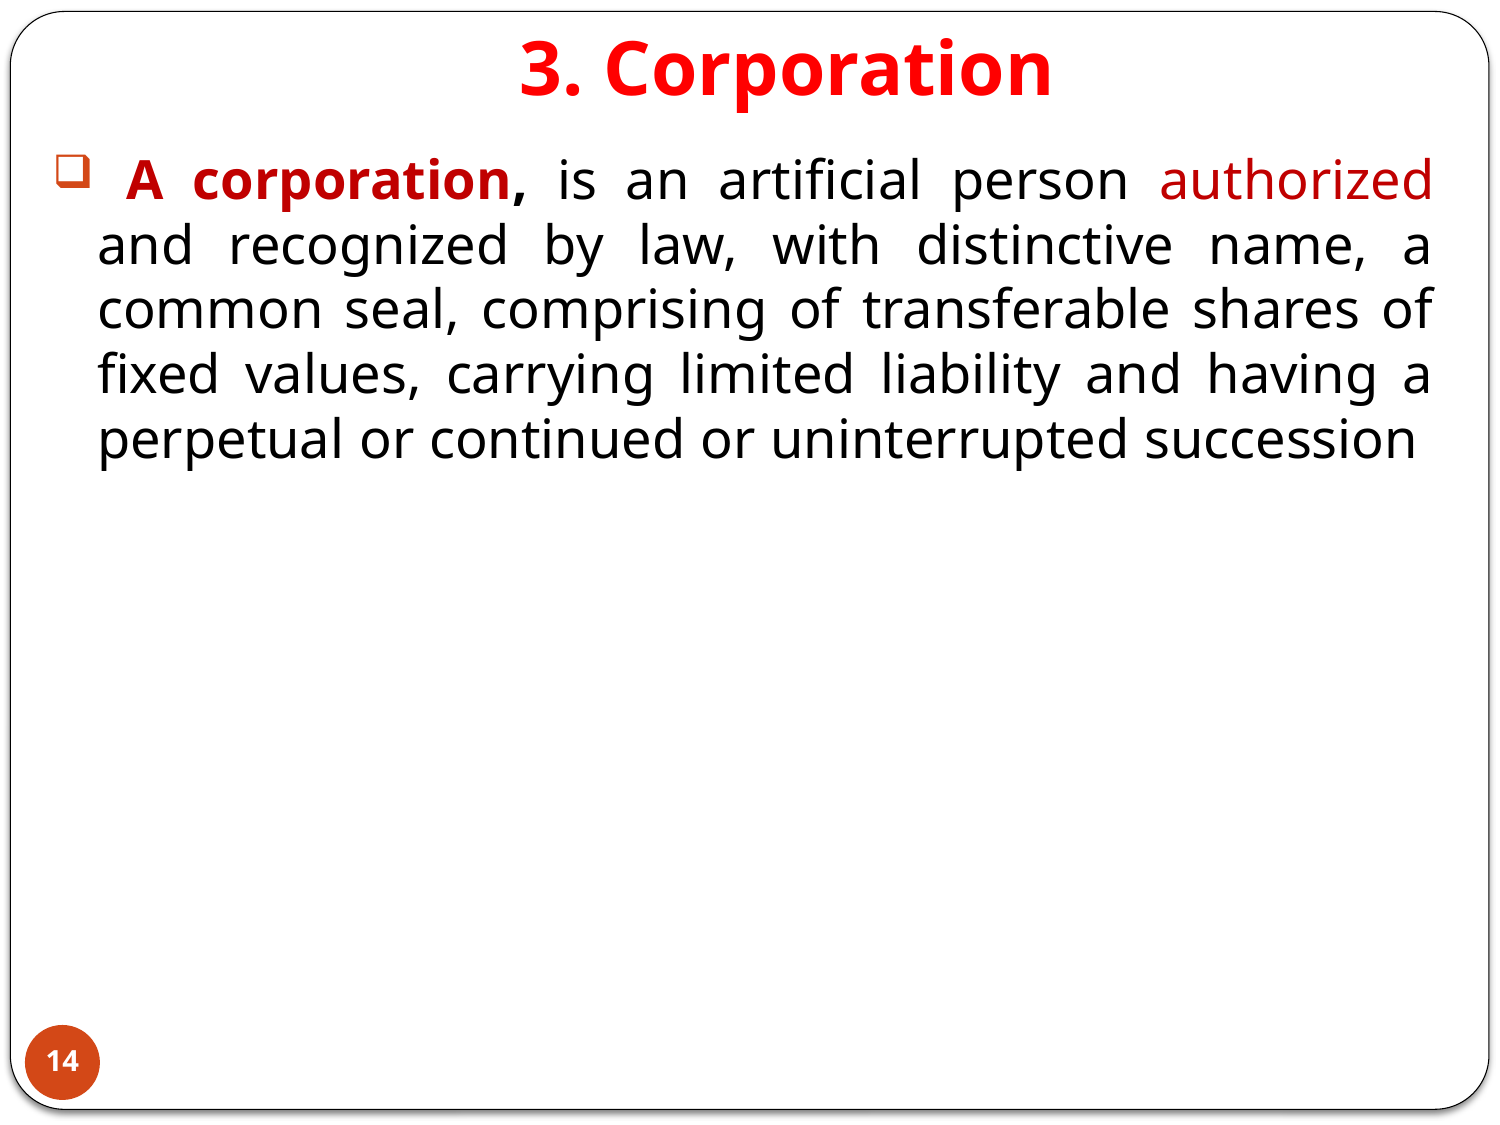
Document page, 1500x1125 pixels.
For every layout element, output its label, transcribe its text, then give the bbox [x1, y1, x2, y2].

list A corporation, is an artificial person authorized and recognized by law, with distinctive name, a common seal, comprising of transferable shares of fixed values, carrying limited liability and having a perpetual or continued or uninterrupted succession life. A corporation is company controlled by a group of people who own shares in the company’s ownership. The shareholders dictate who runs the company and how it conducts business, then receive profits based on the shares of stock that they own. Corporations can raise funds more easily and readily than partnerships and sole proprietorships and often have access to more starting capital to boot. [37, 137, 1450, 1075]
slide_number 14 [24, 1024, 100, 1100]
title 3. Corporation [150, 37, 1425, 125]
